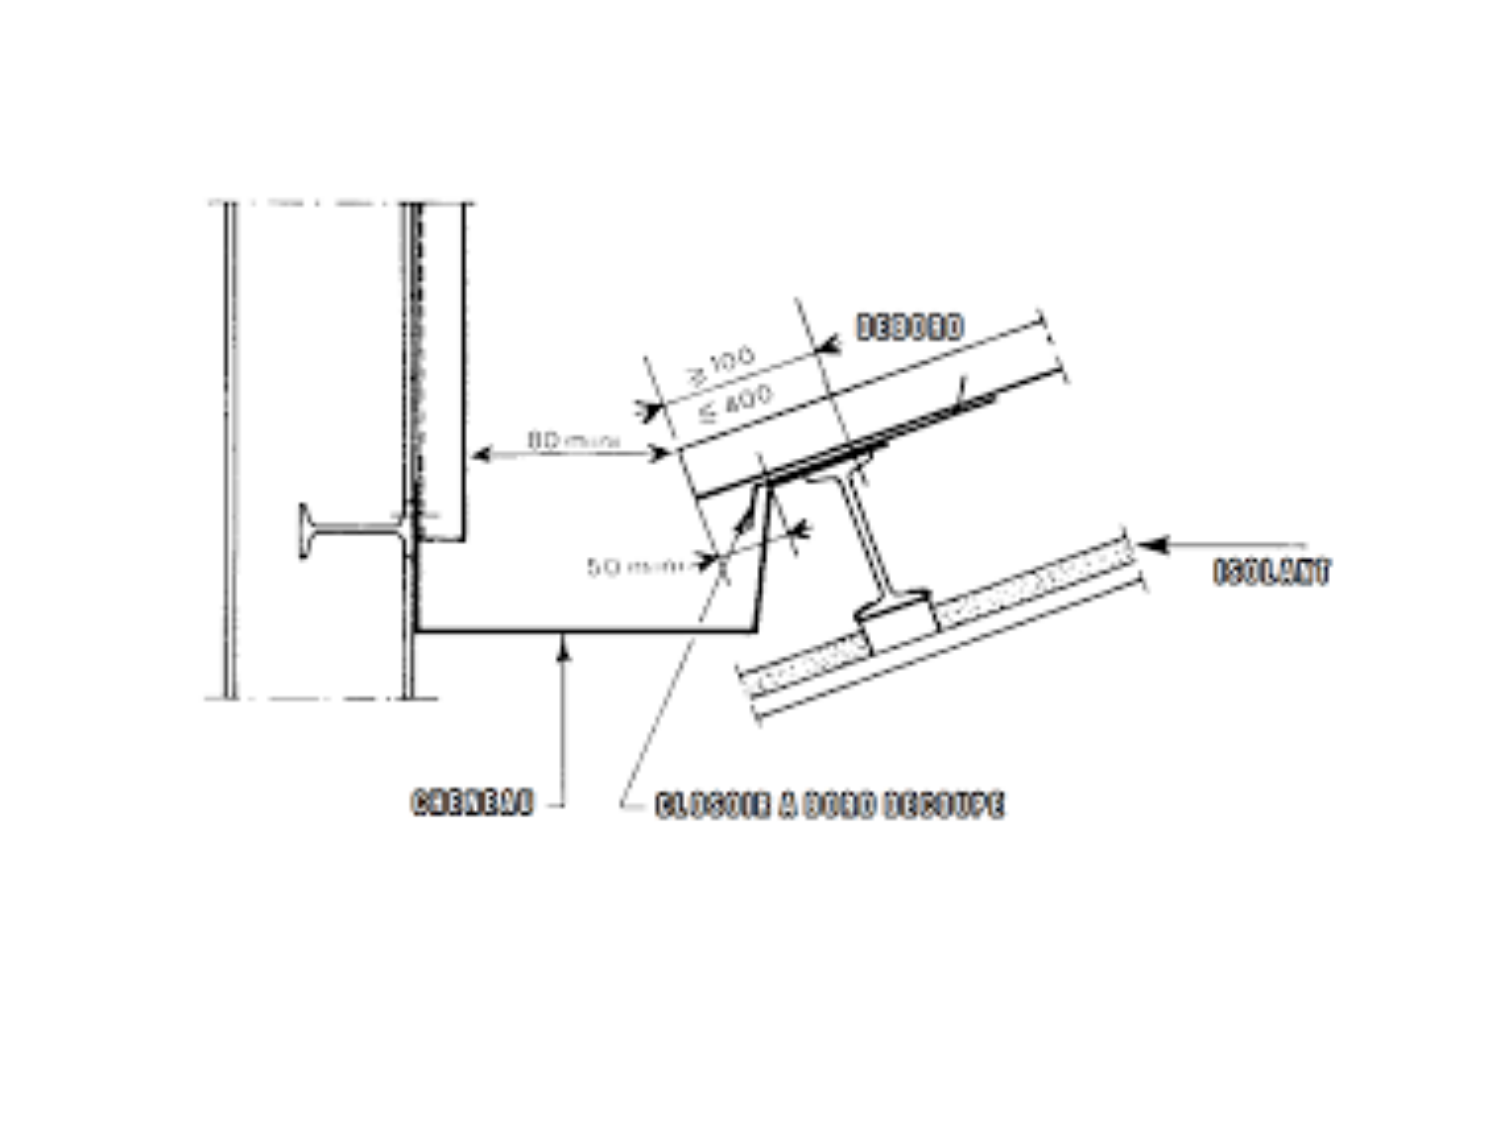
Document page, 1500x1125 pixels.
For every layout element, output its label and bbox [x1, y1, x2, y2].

list [194, 184, 1413, 833]
